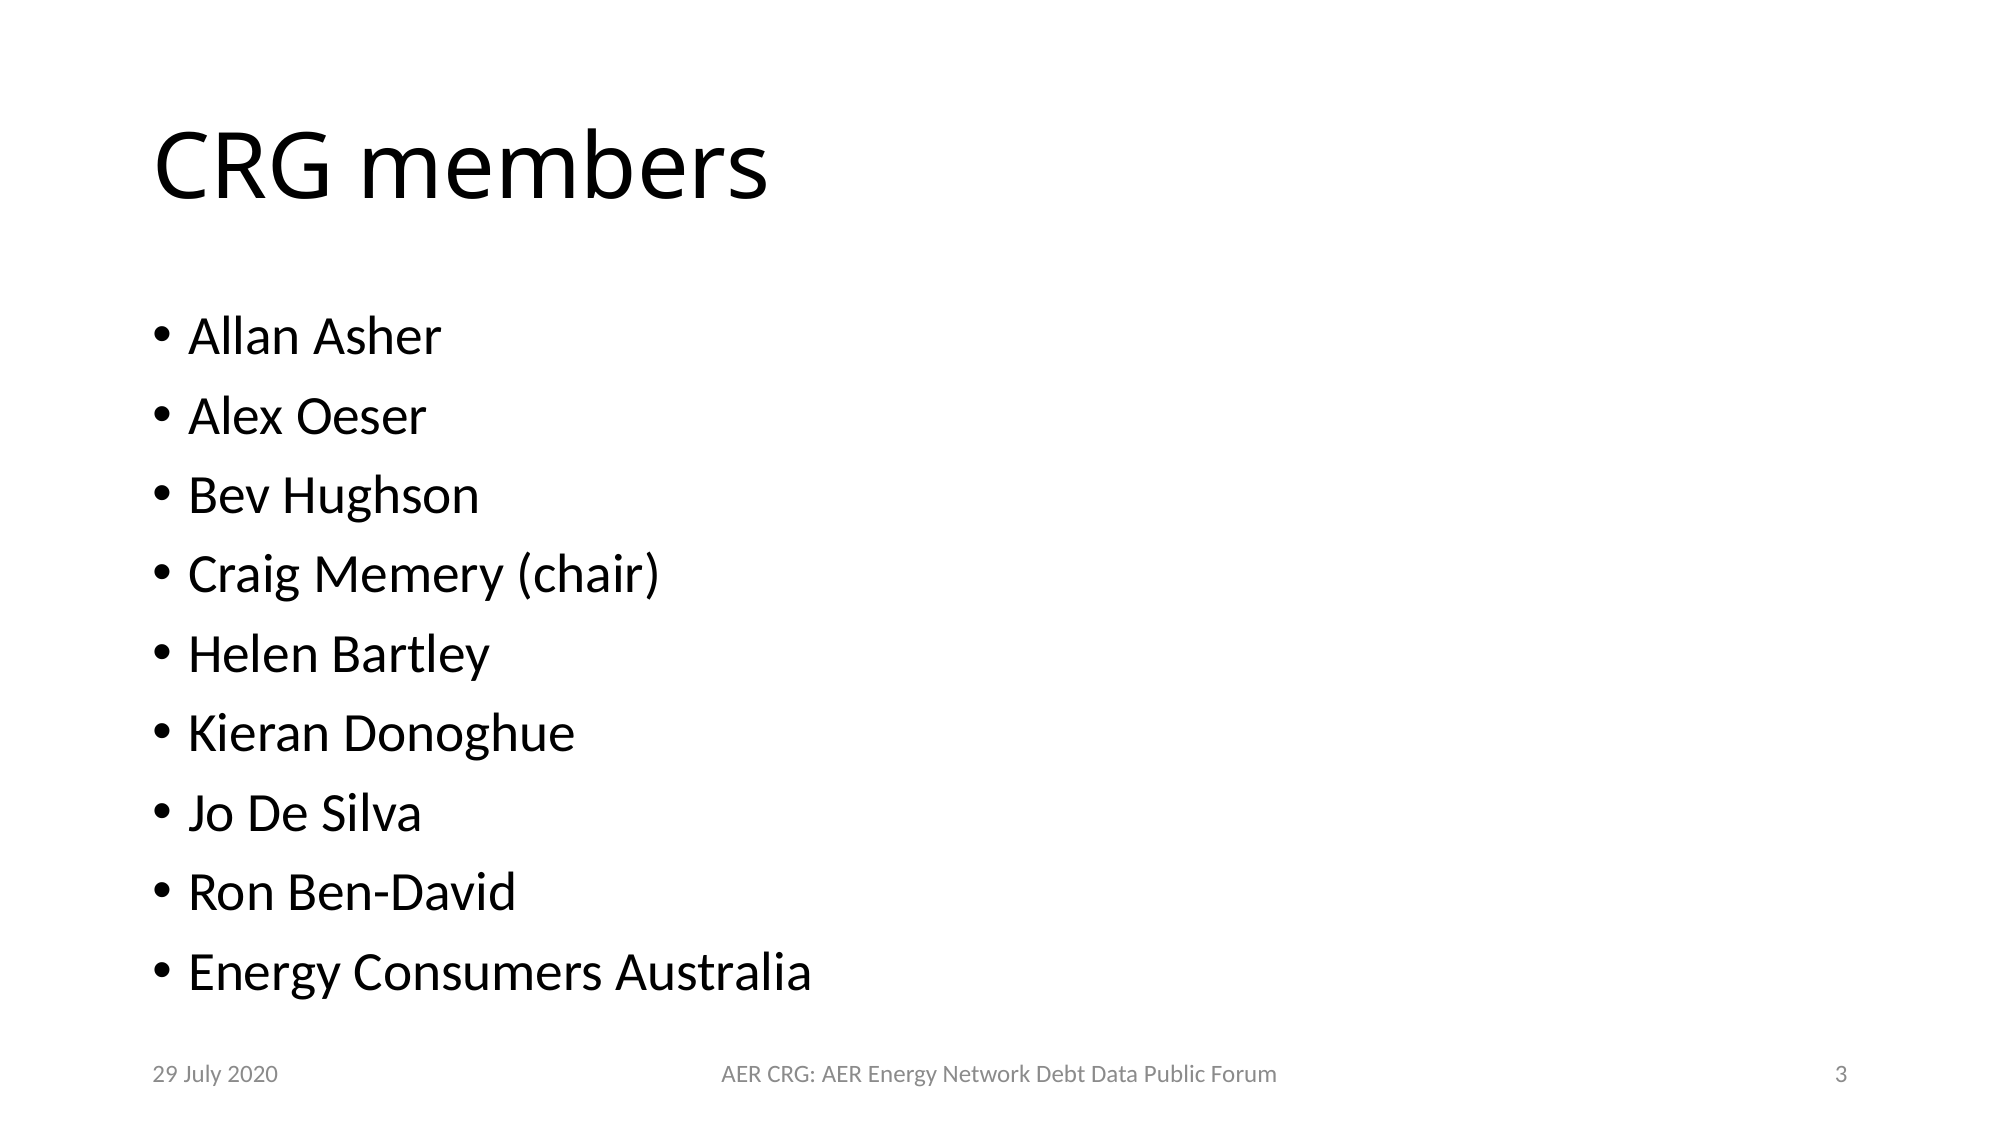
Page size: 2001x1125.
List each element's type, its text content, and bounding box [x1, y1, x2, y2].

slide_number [137, 1042, 588, 1103]
title CRG members [137, 59, 1863, 278]
footer AER CRG: AER Energy Network Debt Data Public Forum [662, 1042, 1338, 1103]
list Allan Asher Alex Oeser Bev Hughson Craig Memery (chair) Helen Bartley Kieran Donoghue Jo De Silva Ron Ben-David Energy Consumers Australia [137, 299, 1863, 1014]
slide_number 3 [1412, 1042, 1863, 1103]
